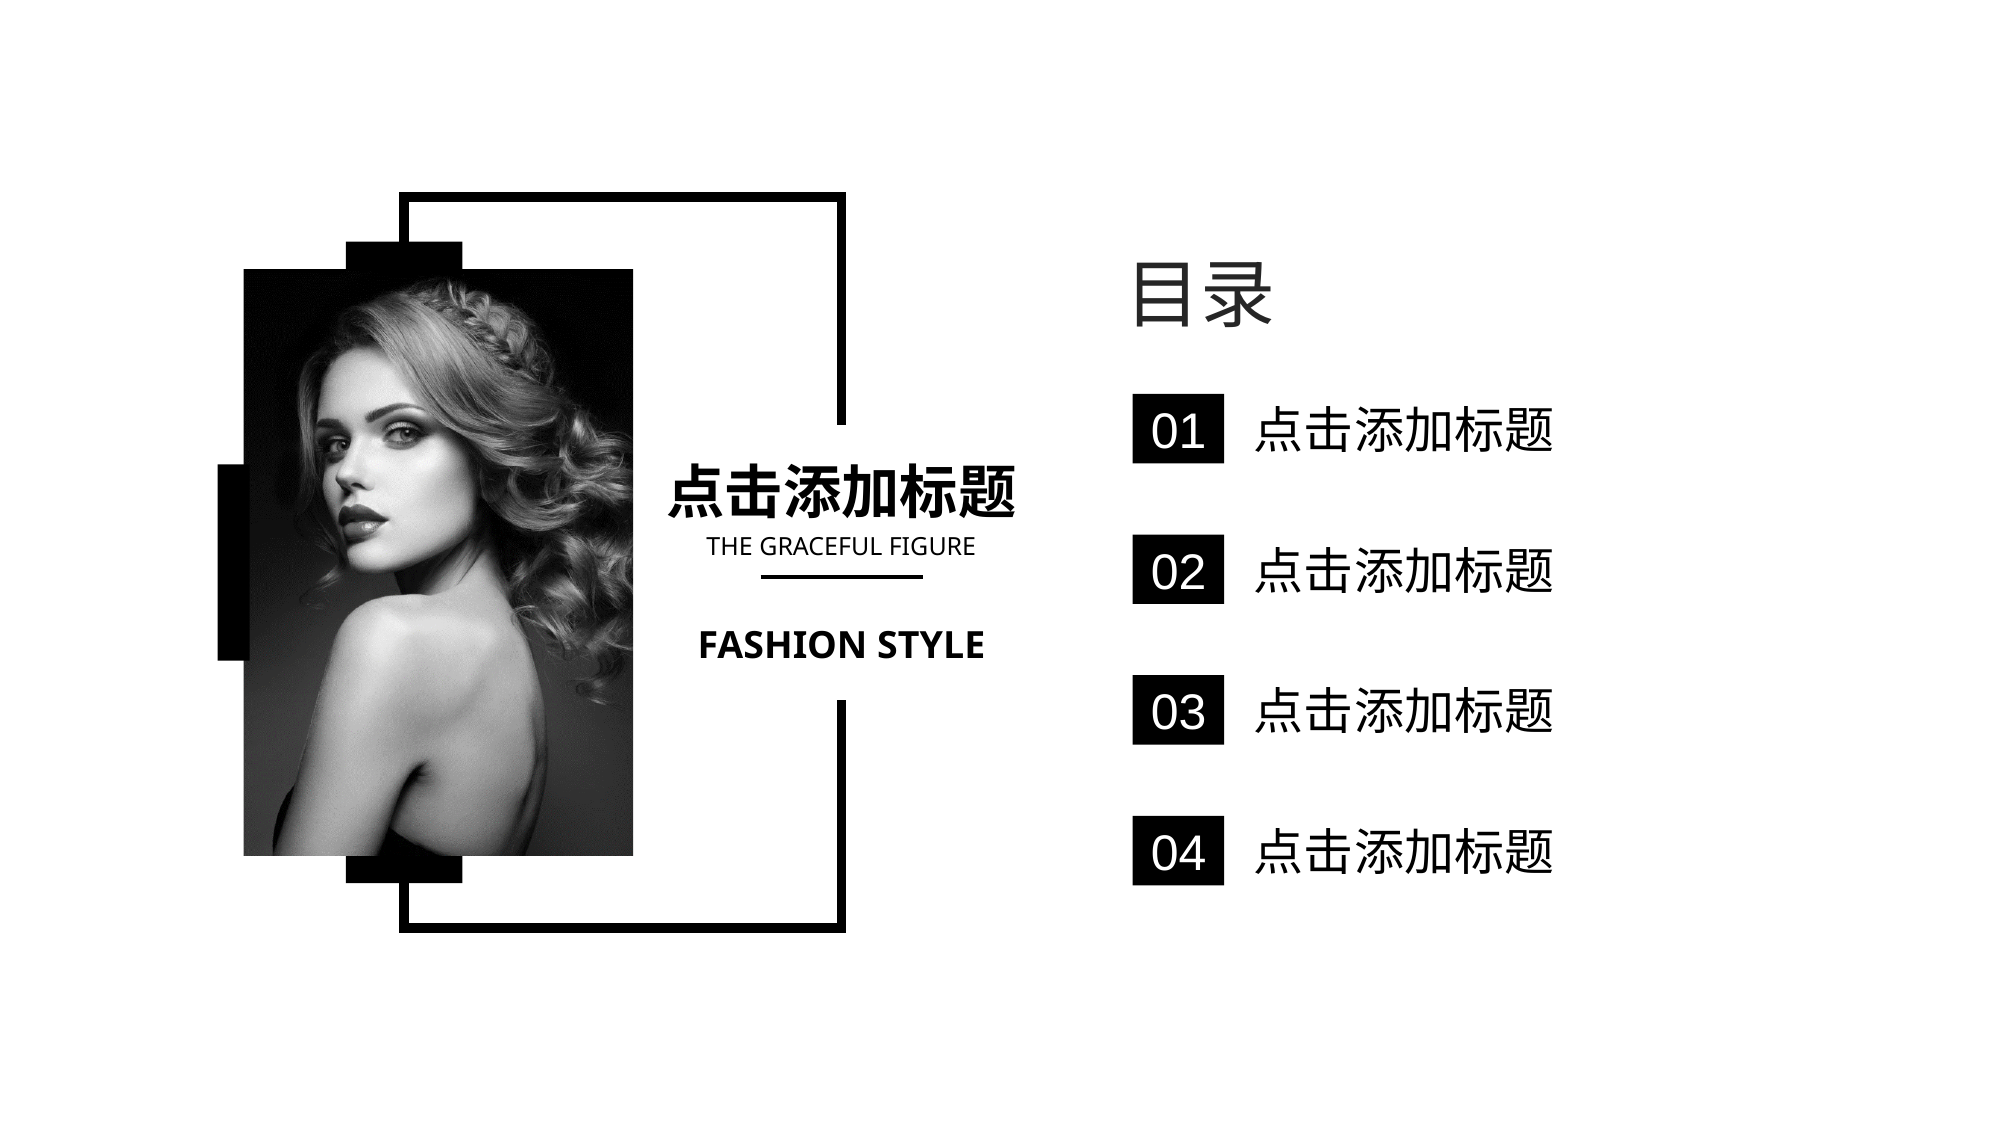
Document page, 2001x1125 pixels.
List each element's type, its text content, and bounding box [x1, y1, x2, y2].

text_box [403, 196, 843, 929]
text_box [345, 241, 463, 269]
text_box FASHION STYLE [682, 614, 1001, 674]
picture [243, 269, 634, 856]
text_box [1110, 239, 1847, 889]
text_box [216, 463, 243, 662]
text_box 点击添加标题 [651, 447, 1032, 533]
text_box [345, 856, 463, 884]
text_box THE GRACEFUL FIGURE [691, 523, 992, 568]
